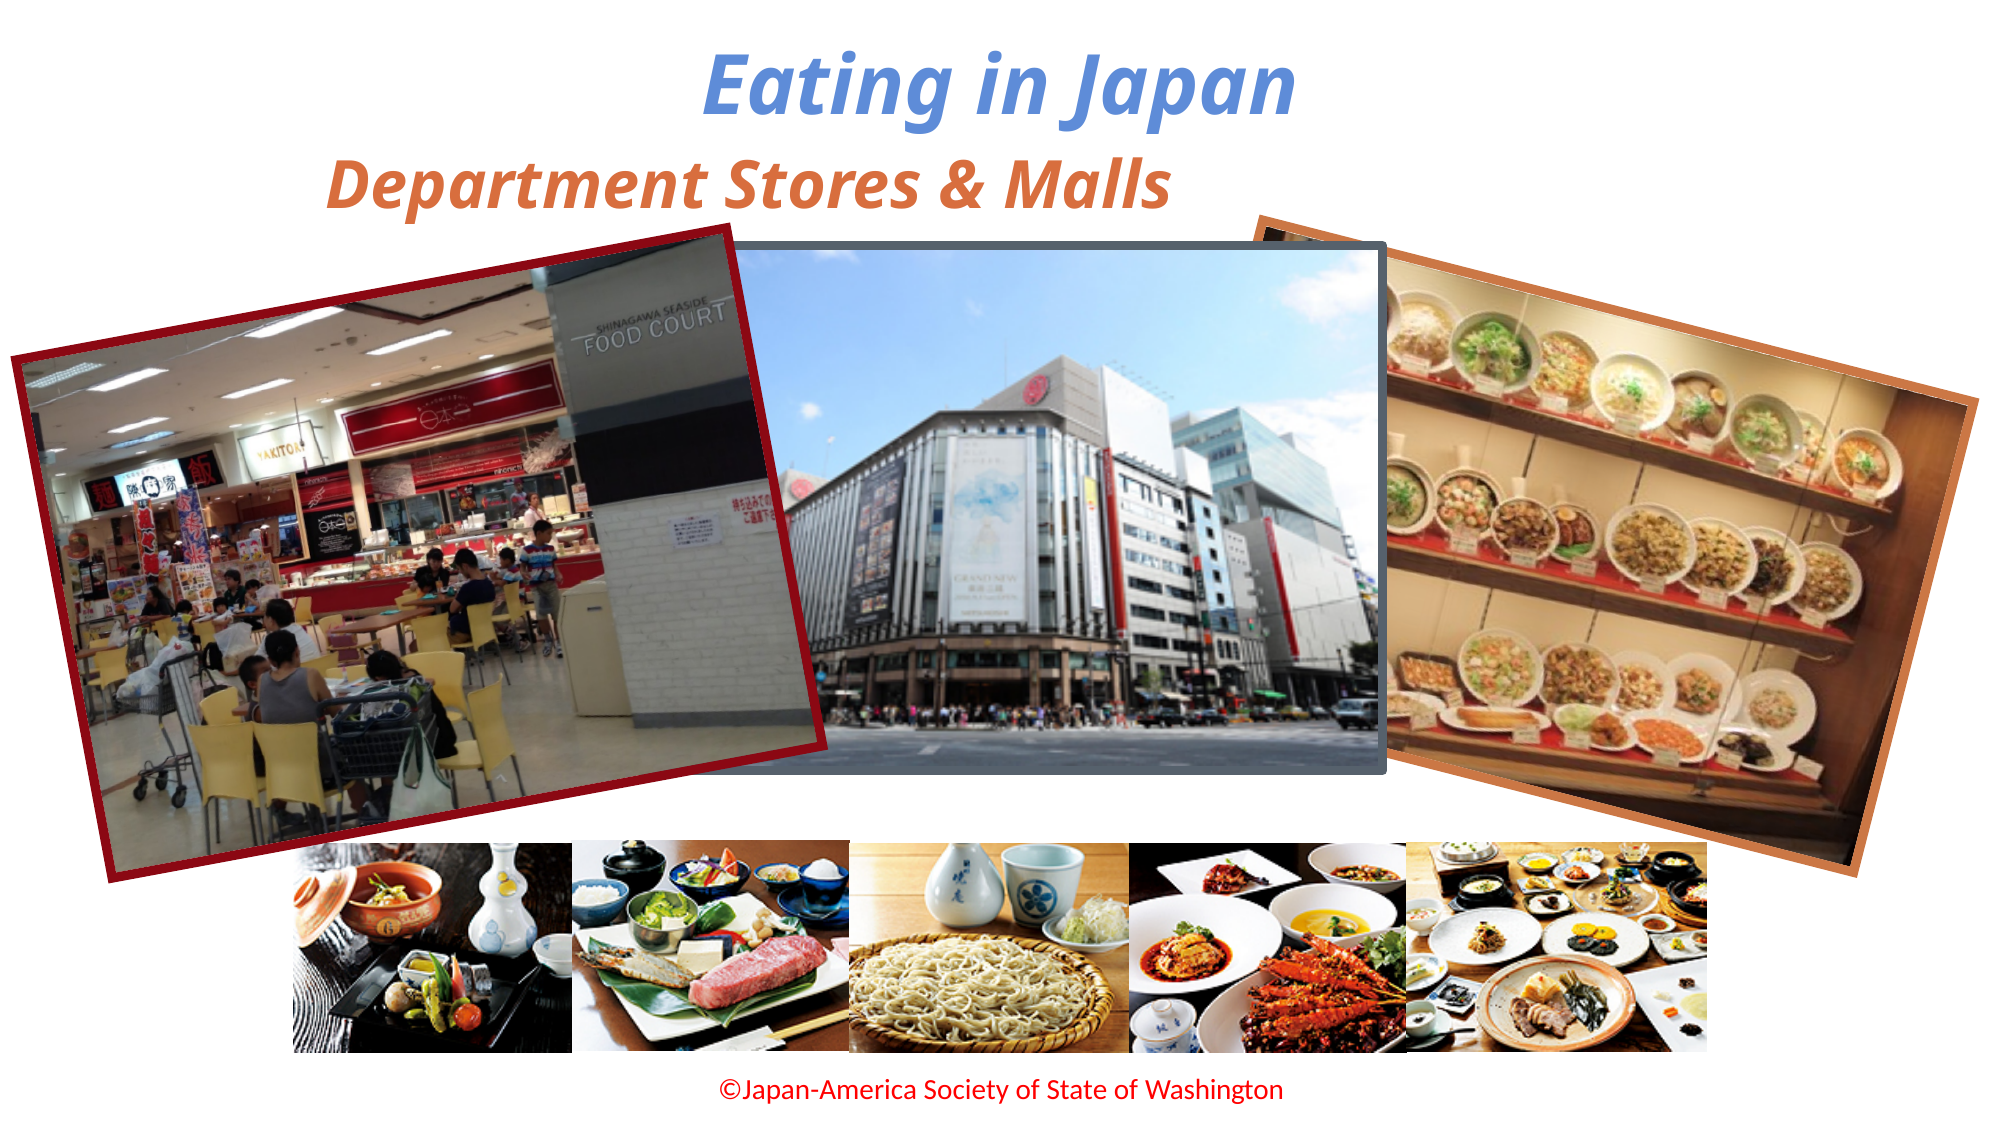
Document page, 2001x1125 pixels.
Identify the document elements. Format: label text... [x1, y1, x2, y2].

picture [1263, 227, 1320, 241]
text_box Department Stores & Malls [249, 115, 1249, 259]
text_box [293, 840, 1707, 1053]
title Eating in Japan [249, 15, 1750, 159]
picture [22, 234, 1967, 872]
footer ©Japan-America Society of State of Washington [249, 766, 1750, 1125]
